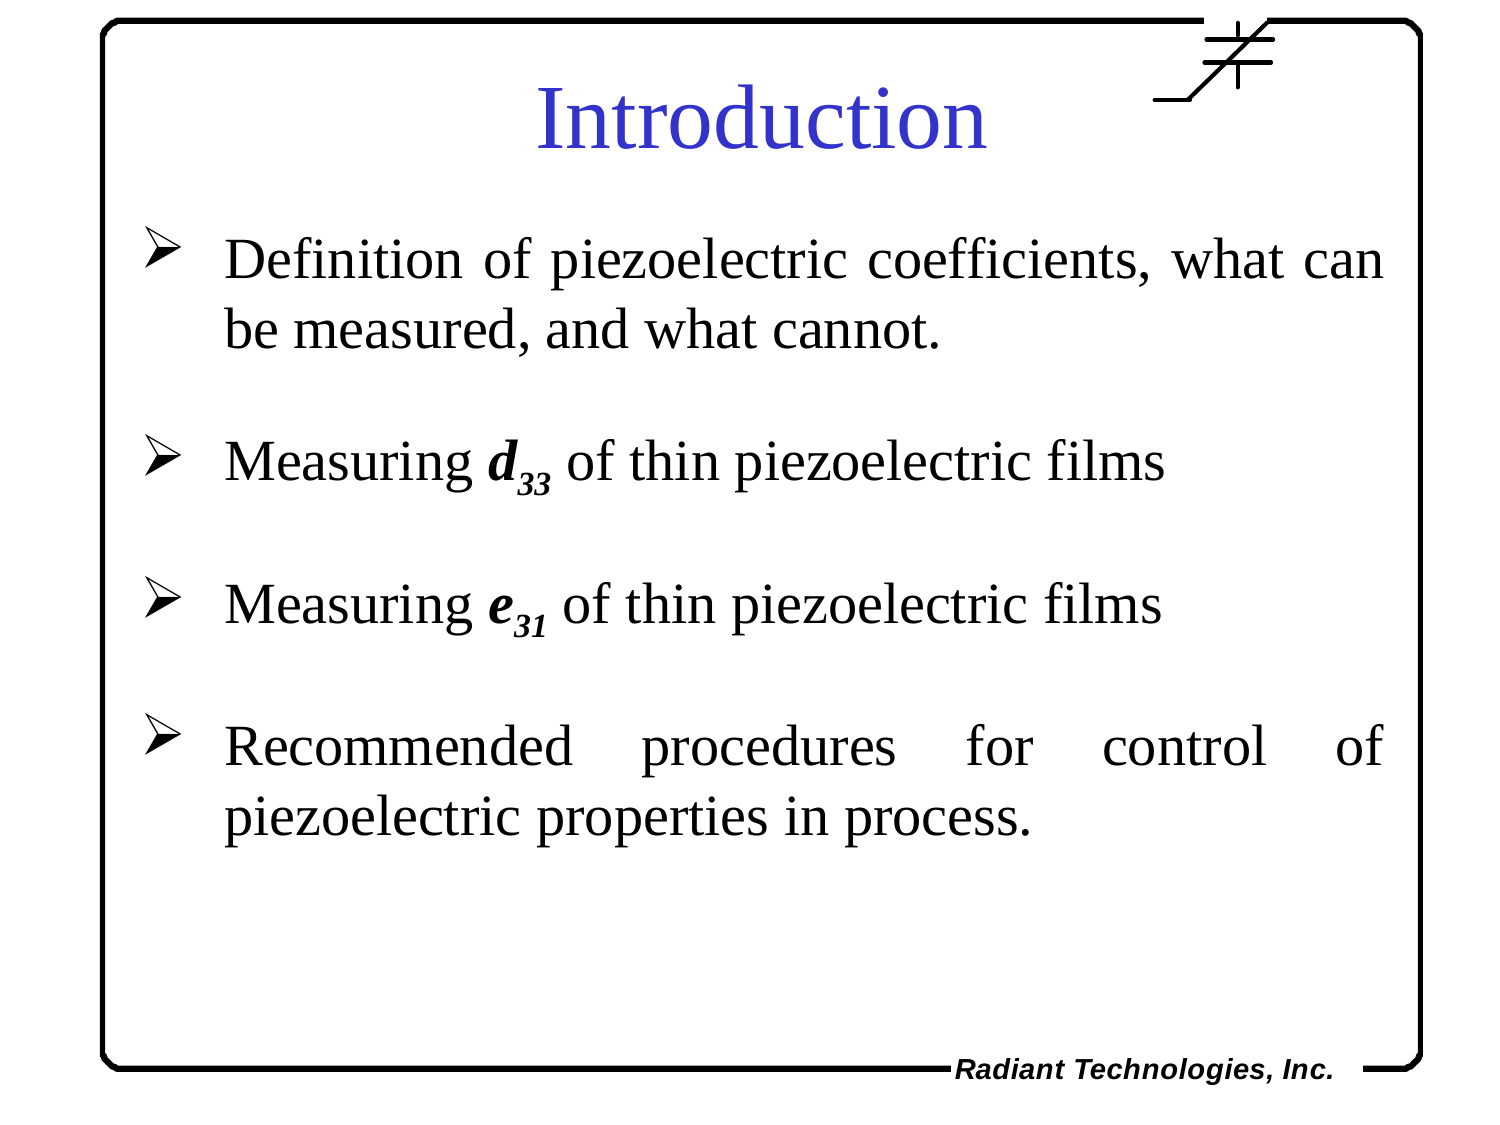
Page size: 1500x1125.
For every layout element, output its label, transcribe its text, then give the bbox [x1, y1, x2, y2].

text_box Introduction [124, 50, 1400, 163]
text_box Definition of piezoelectric coefficients, what can be measured, and what cannot. Measuring d33 of thin piezoelectric films Measuring e31 of thin piezoelectric films Recommended procedures for control of piezoelectric properties in process. [124, 212, 1400, 1075]
